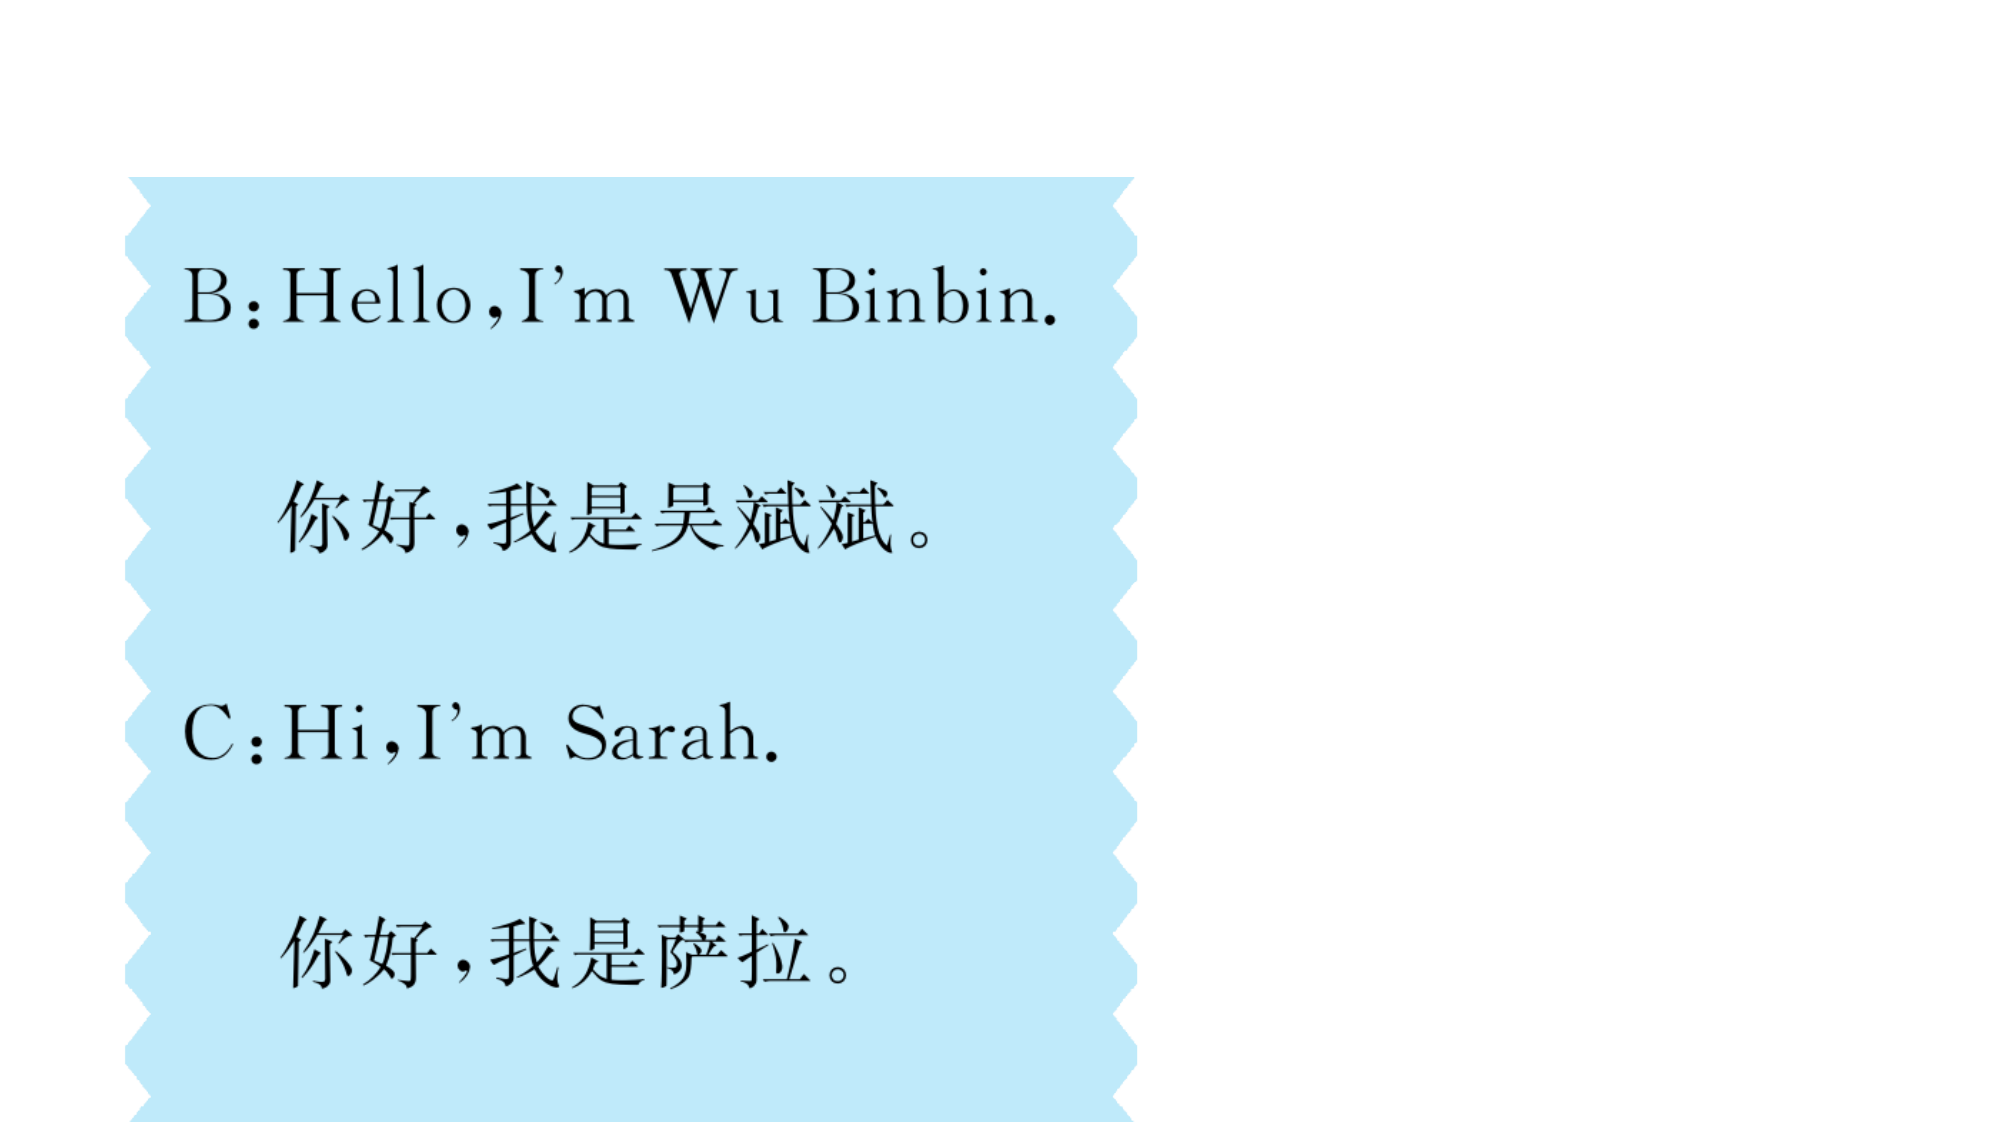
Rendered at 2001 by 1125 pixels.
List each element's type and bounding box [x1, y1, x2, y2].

picture [118, 177, 1169, 1122]
